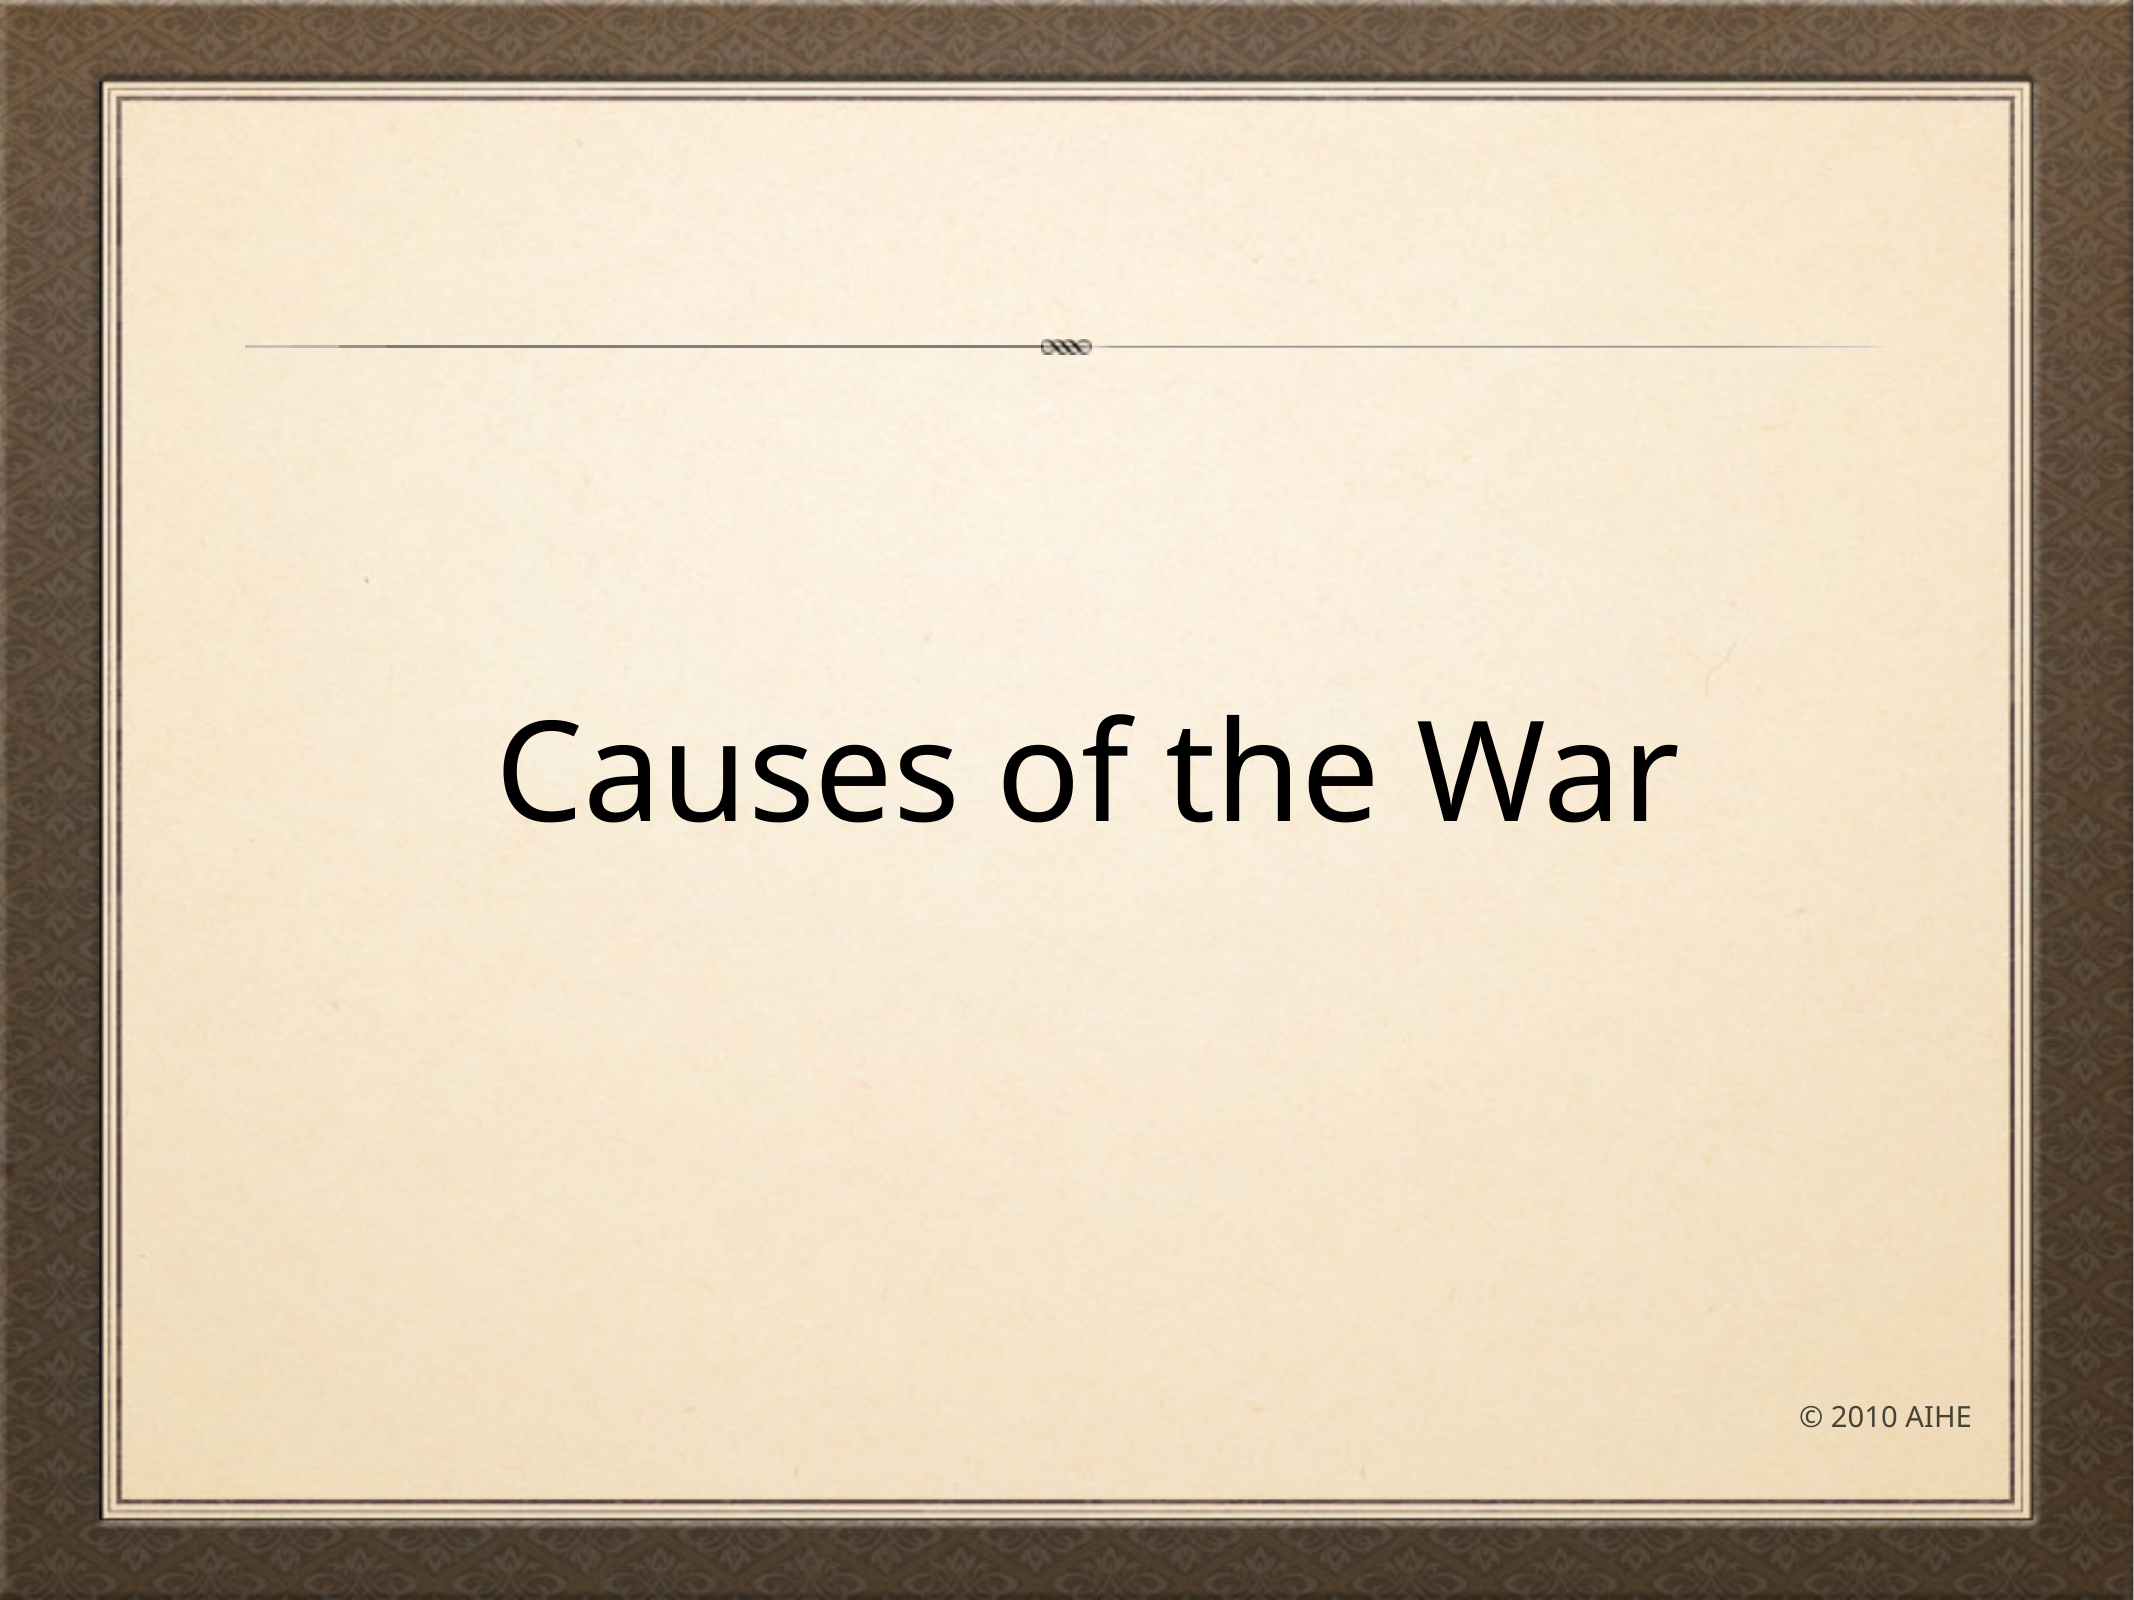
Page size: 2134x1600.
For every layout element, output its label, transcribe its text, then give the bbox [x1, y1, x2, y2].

title Causes of the War [203, 686, 1972, 876]
text_box © 2010 AIHE [1799, 1398, 1973, 1434]
picture [0, 0, 2134, 1600]
